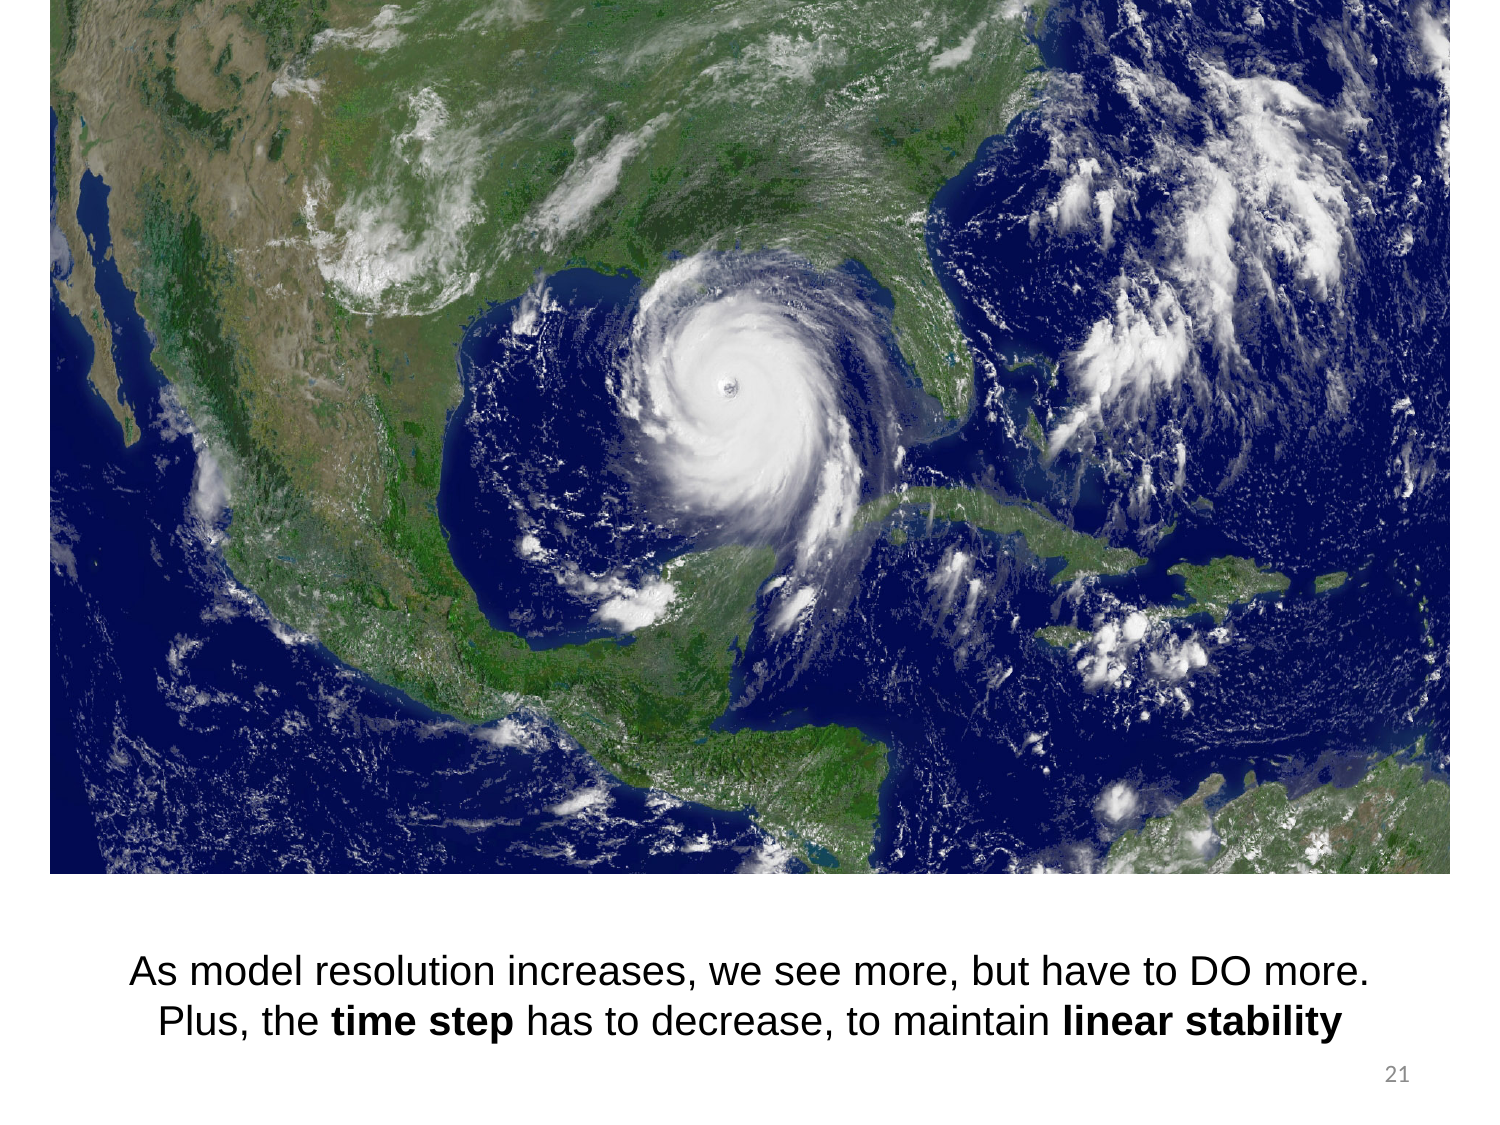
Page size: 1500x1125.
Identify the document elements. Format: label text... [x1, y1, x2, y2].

picture [50, 0, 1450, 874]
title As model resolution increases, we see more, but have to DO more. Plus, the time step has to decrease, to maintain linear stability [112, 900, 1388, 1088]
slide_number 21 [1074, 1042, 1425, 1103]
